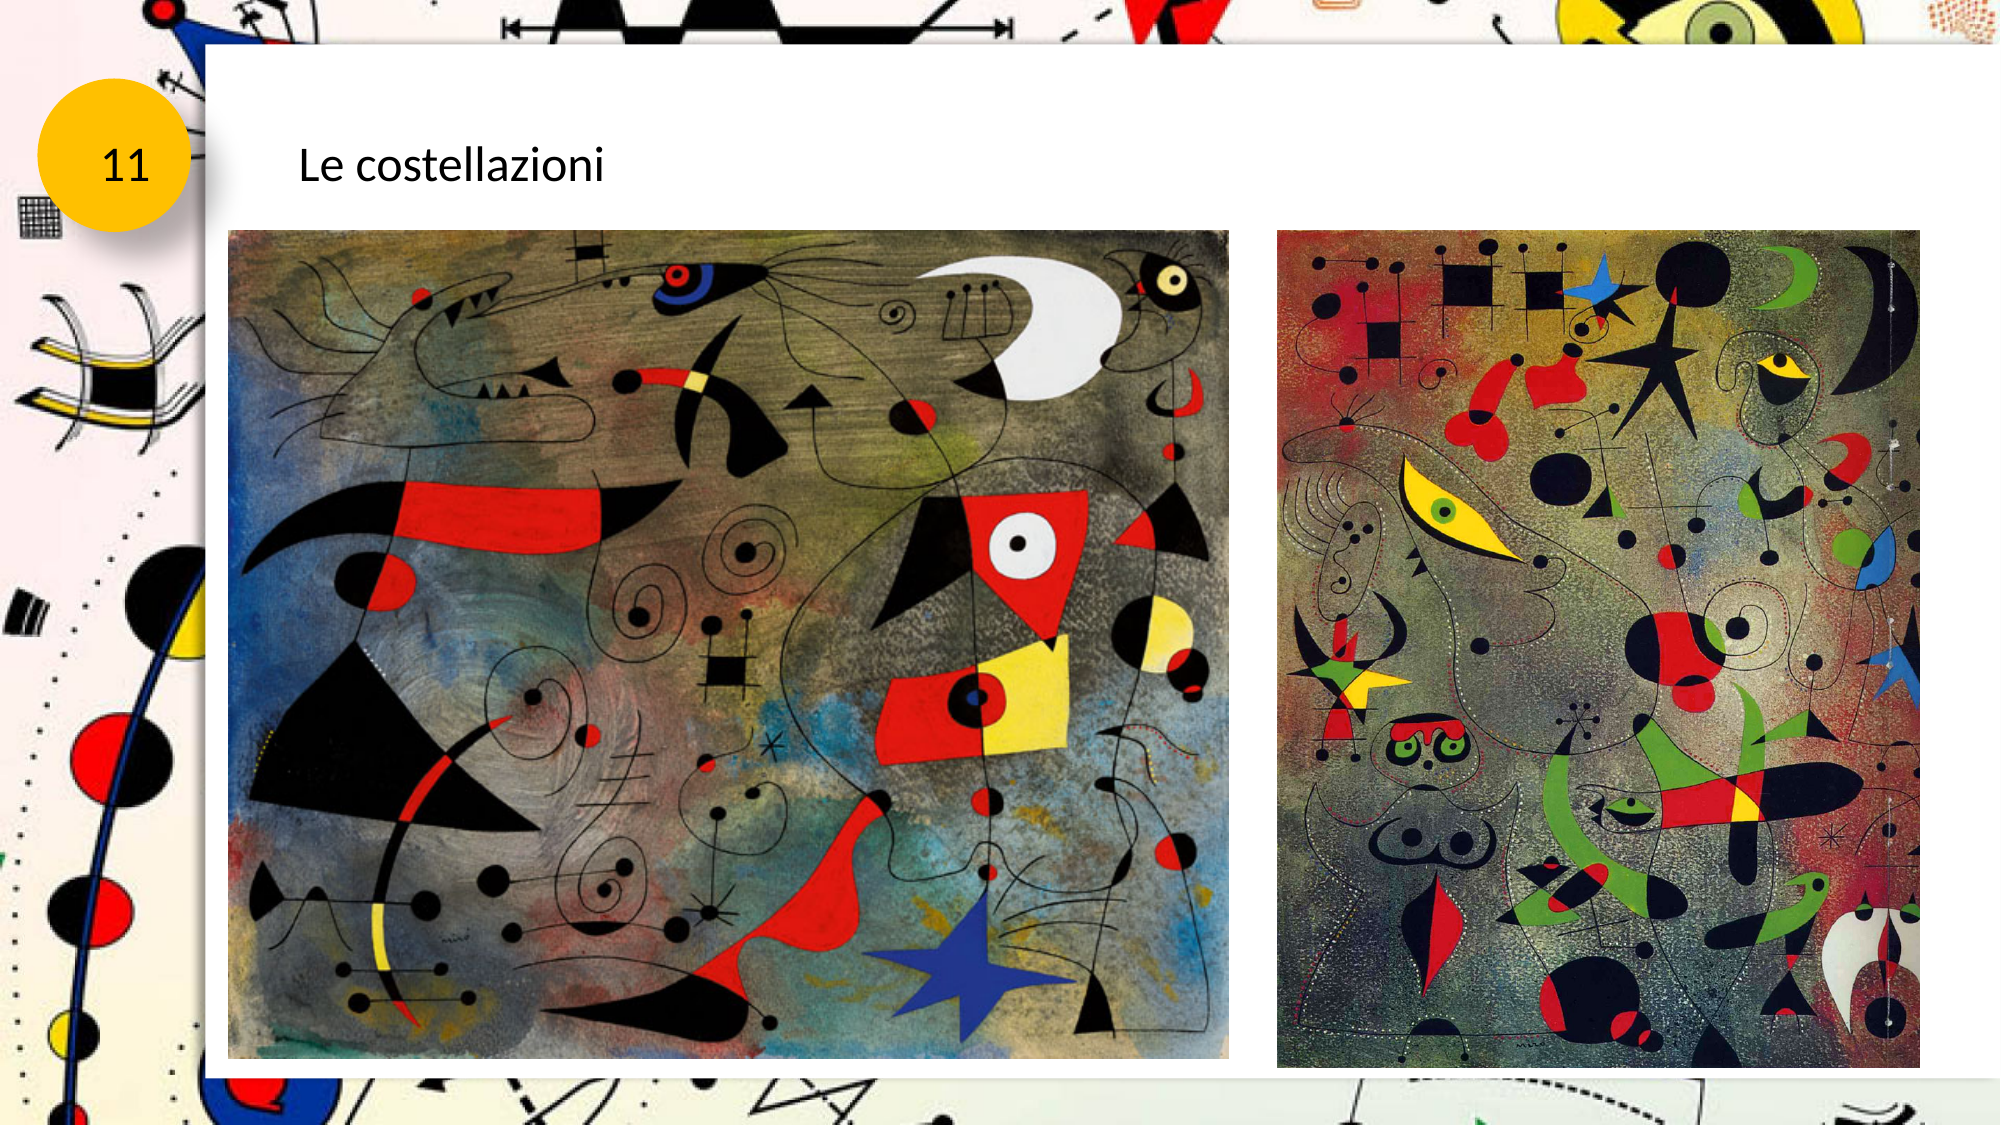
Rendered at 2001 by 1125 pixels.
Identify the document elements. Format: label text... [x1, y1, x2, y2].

picture [228, 230, 1229, 1059]
text_box 11 [83, 123, 167, 199]
picture [1277, 230, 1920, 1068]
text_box Le costellazioni [283, 123, 1377, 199]
picture [0, 0, 2000, 1125]
